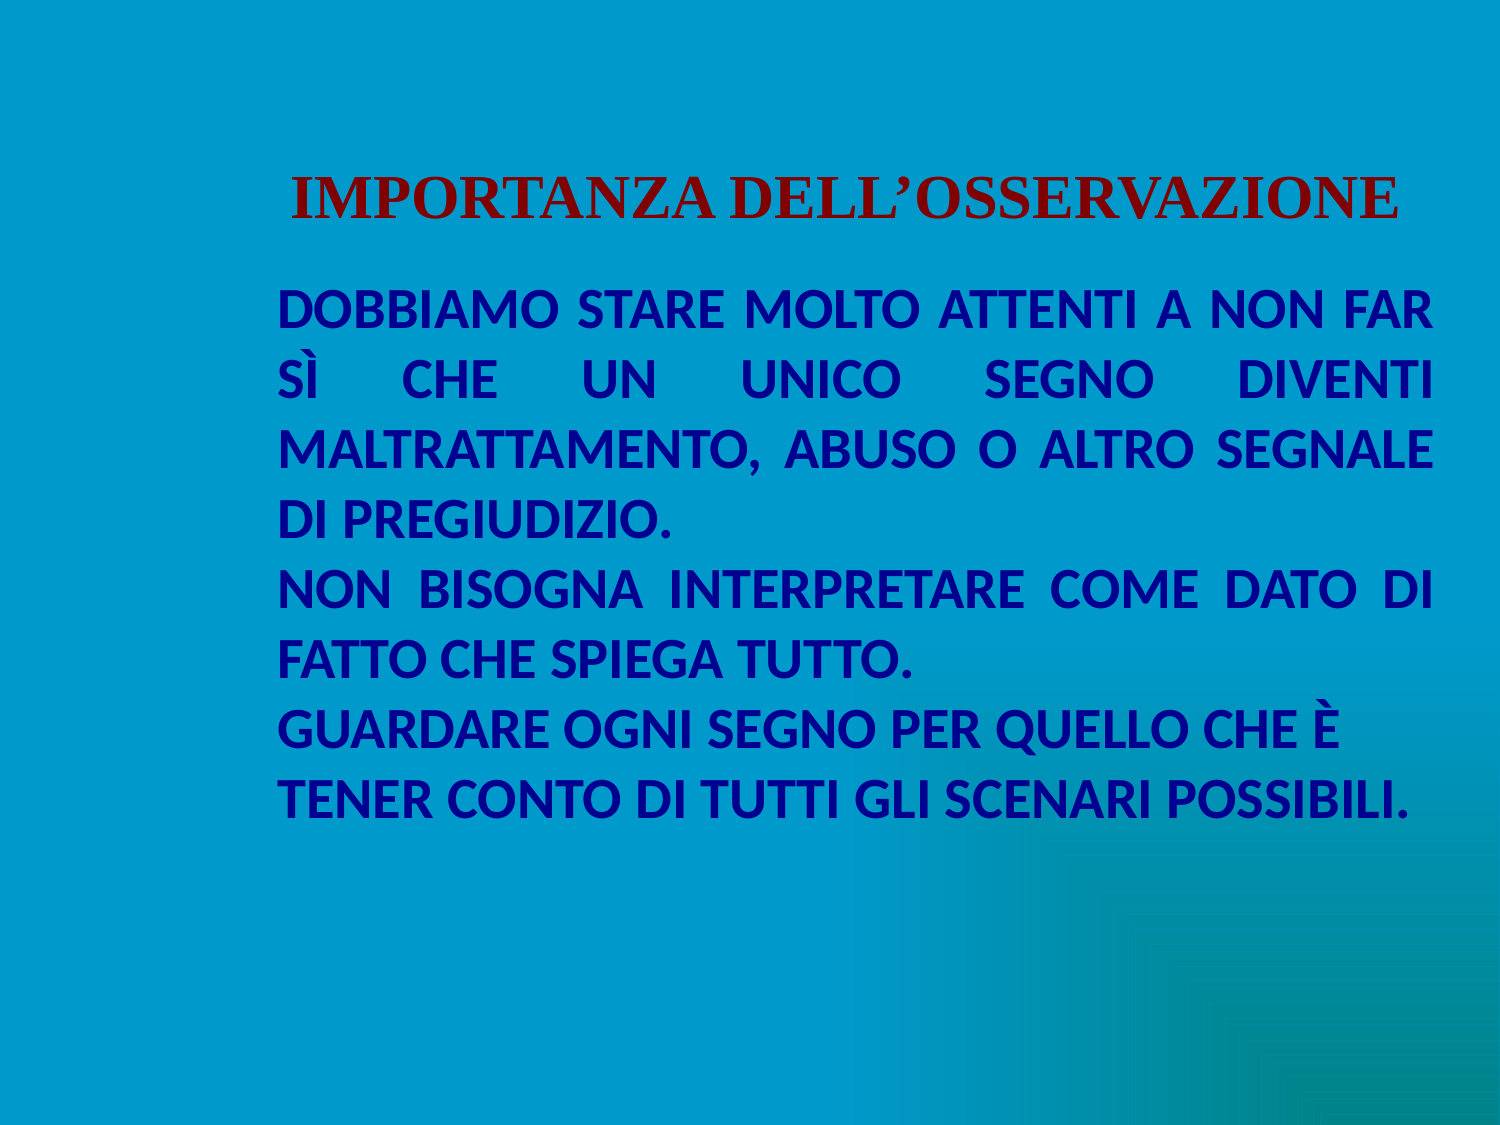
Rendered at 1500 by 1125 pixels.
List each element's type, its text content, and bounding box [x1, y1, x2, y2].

text_box DOBBIAMO STARE MOLTO ATTENTI A NON FAR SÌ CHE UN UNICO SEGNO DIVENTI MALTRATTAMENTO, ABUSO O ALTRO SEGNALE DI PREGIUDIZIO. NON BISOGNA INTERPRETARE COME DATO DI FATTO CHE SPIEGA TUTTO. GUARDARE OGNI SEGNO PER QUELLO CHE È TENER CONTO DI TUTTI GLI SCENARI POSSIBILI. [262, 262, 1450, 900]
title IMPORTANZA DELL’OSSERVAZIONE [208, 99, 1484, 288]
